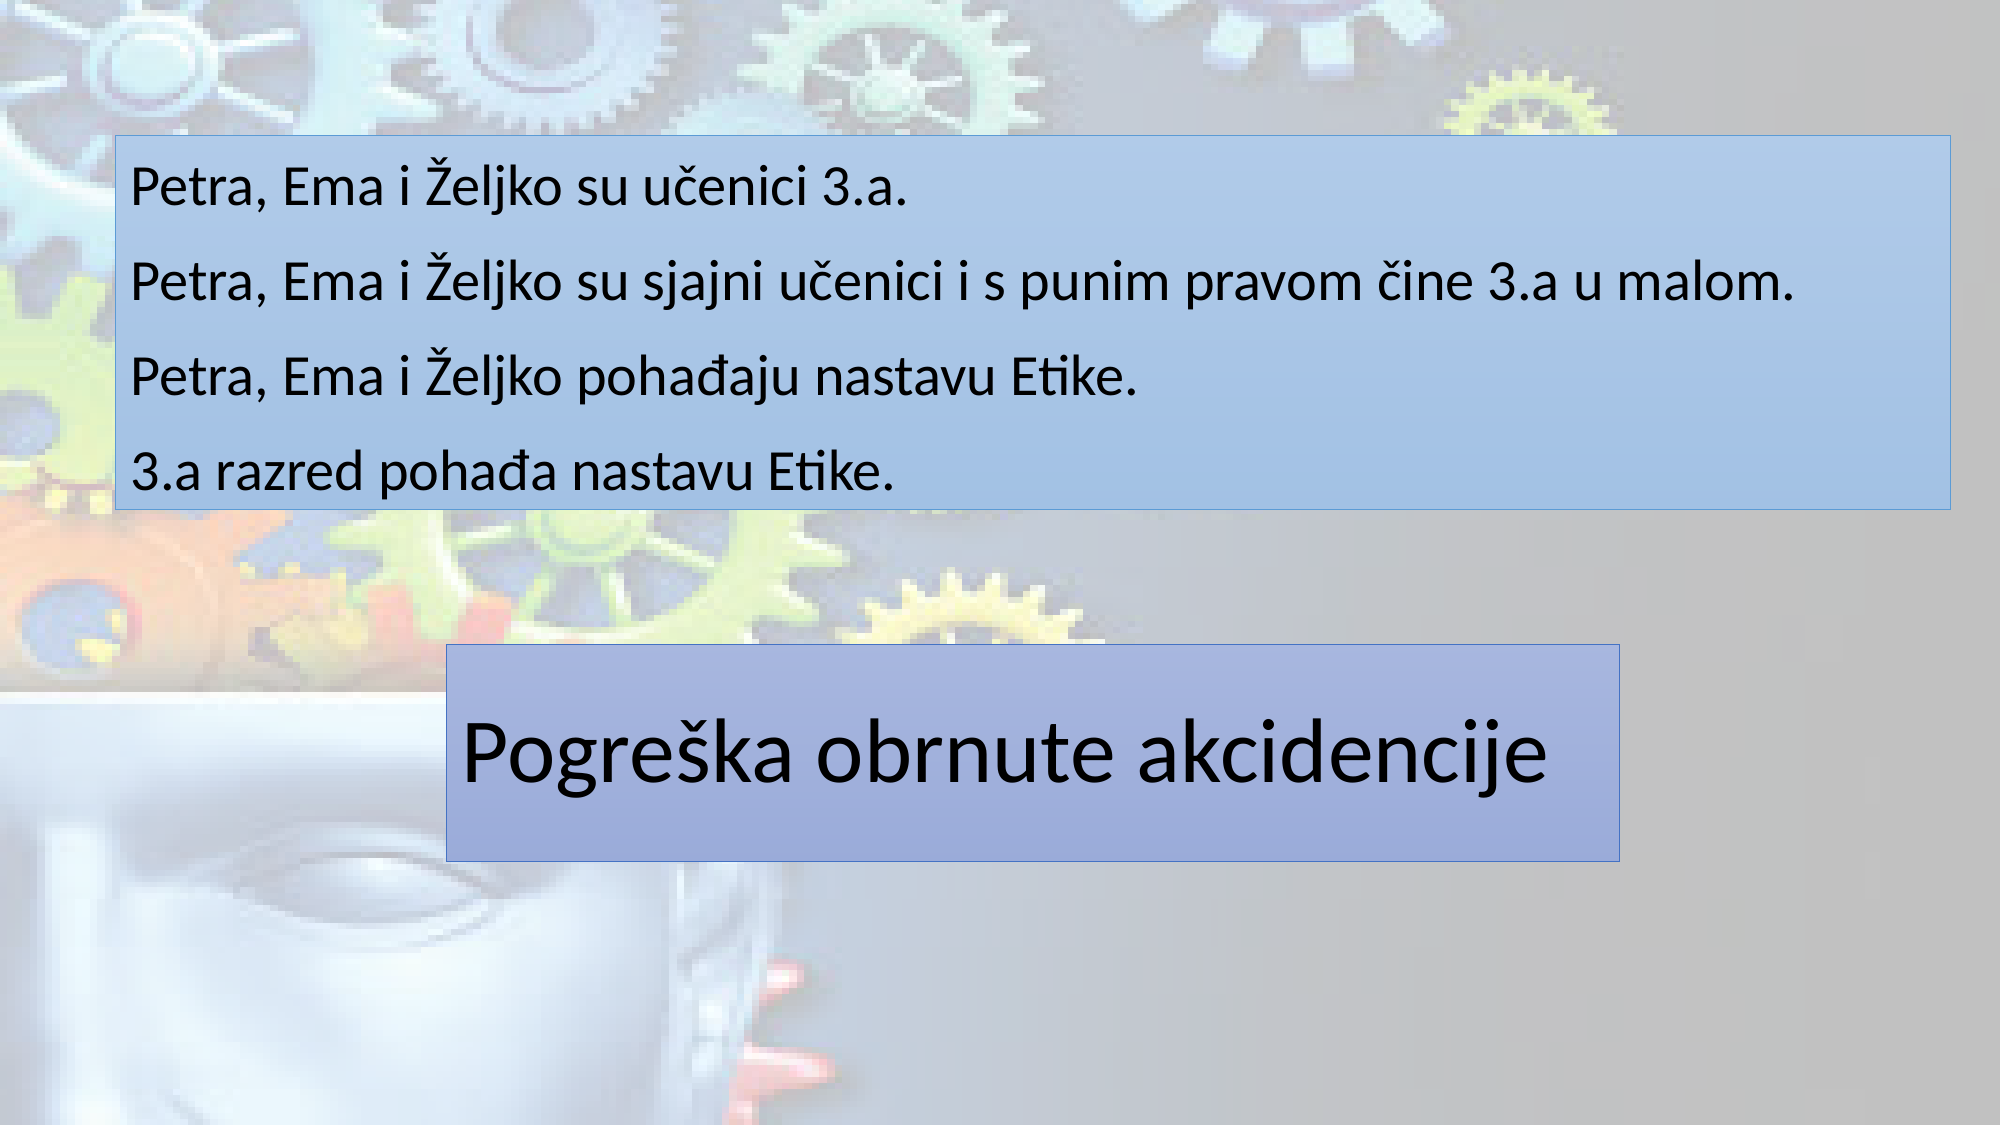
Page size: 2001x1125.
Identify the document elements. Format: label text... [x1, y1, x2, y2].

text_box Petra, Ema i Željko su učenici 3.a. Petra, Ema i Željko su sjajni učenici i s punim pravom čine 3.a u malom. Petra, Ema i Željko pohađaju nastavu Etike. 3.a razred pohađa nastavu Etike. [115, 135, 1951, 510]
title Pogreška obrnute akcidencije [446, 644, 1620, 862]
